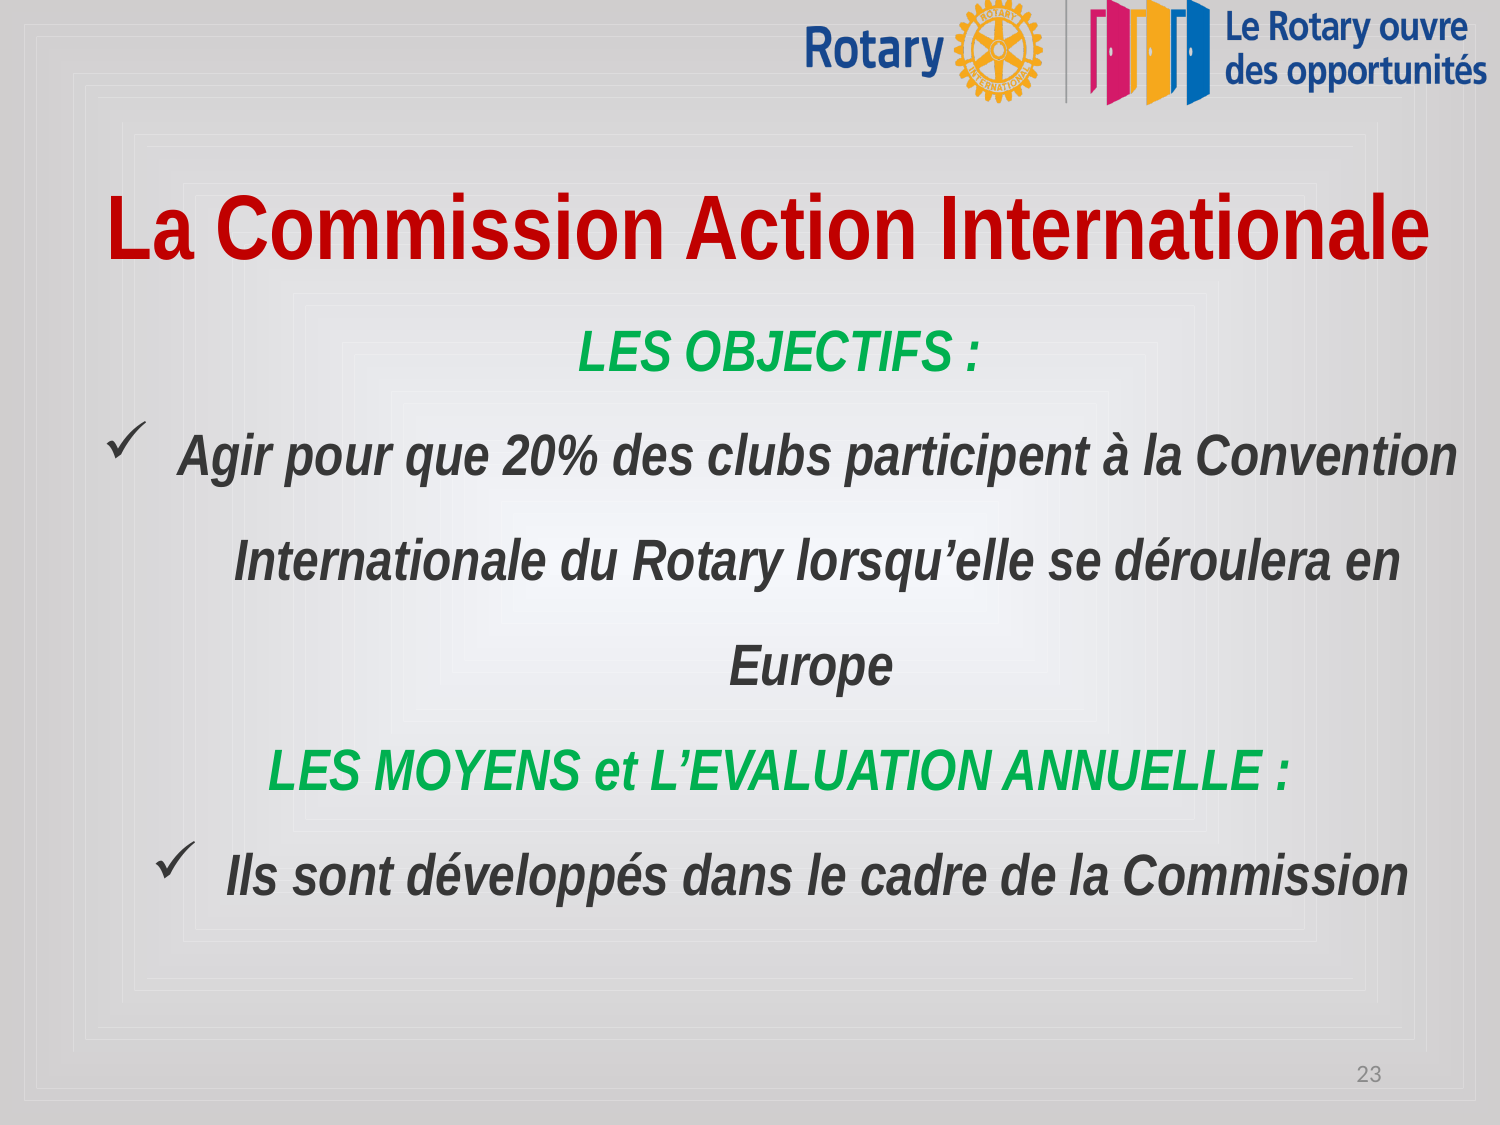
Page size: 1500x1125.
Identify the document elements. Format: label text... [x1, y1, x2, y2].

text_box La Commission Action Internationale LES OBJECTIFS : Agir pour que 20% des clubs participent à la Convention Internationale du Rotary lorsqu’elle se déroulera en Europe LES MOYENS et L’EVALUATION ANNUELLE : Ils sont développés dans le cadre de la Commission [0, 105, 1486, 1125]
slide_number 23 [1059, 1042, 1397, 1103]
picture [806, 0, 1487, 106]
